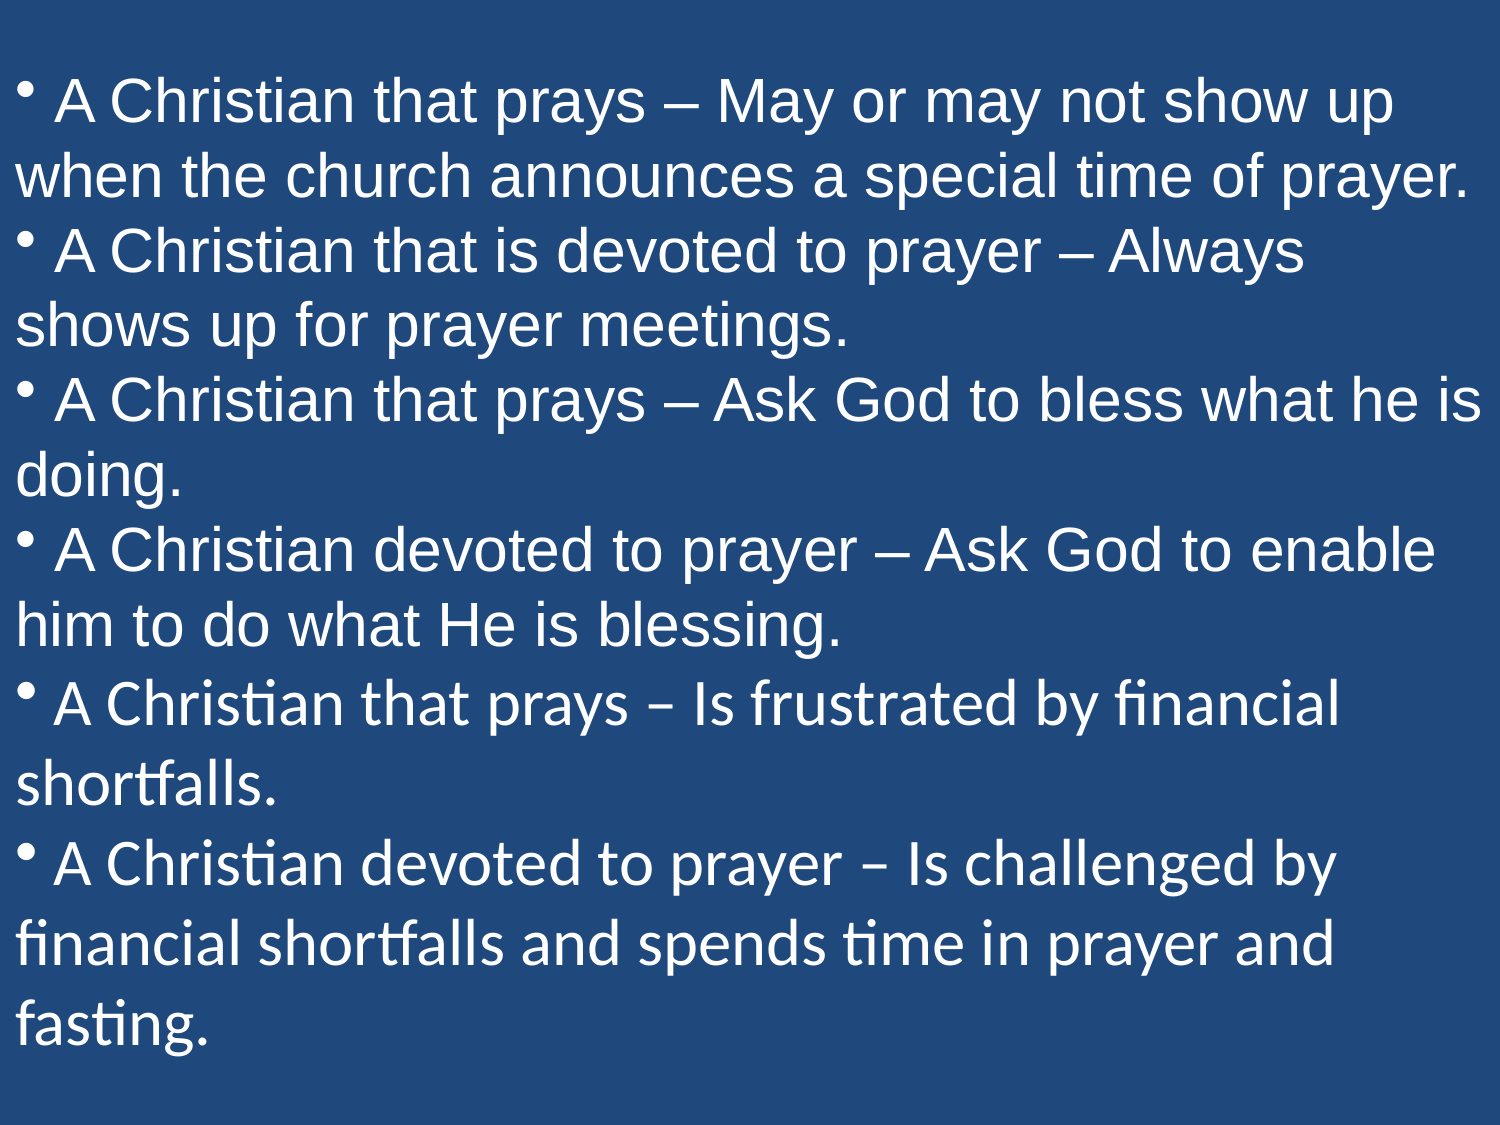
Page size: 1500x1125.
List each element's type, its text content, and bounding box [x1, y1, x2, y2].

text_box A Christian that prays – May or may not show up when the church announces a special time of prayer. A Christian that is devoted to prayer – Always shows up for prayer meetings. A Christian that prays – Ask God to bless what he is doing. A Christian devoted to prayer – Ask God to enable him to do what He is blessing. A Christian that prays – Is frustrated by financial shortfalls. A Christian devoted to prayer – Is challenged by financial shortfalls and spends time in prayer and fasting. [0, 52, 1500, 1125]
